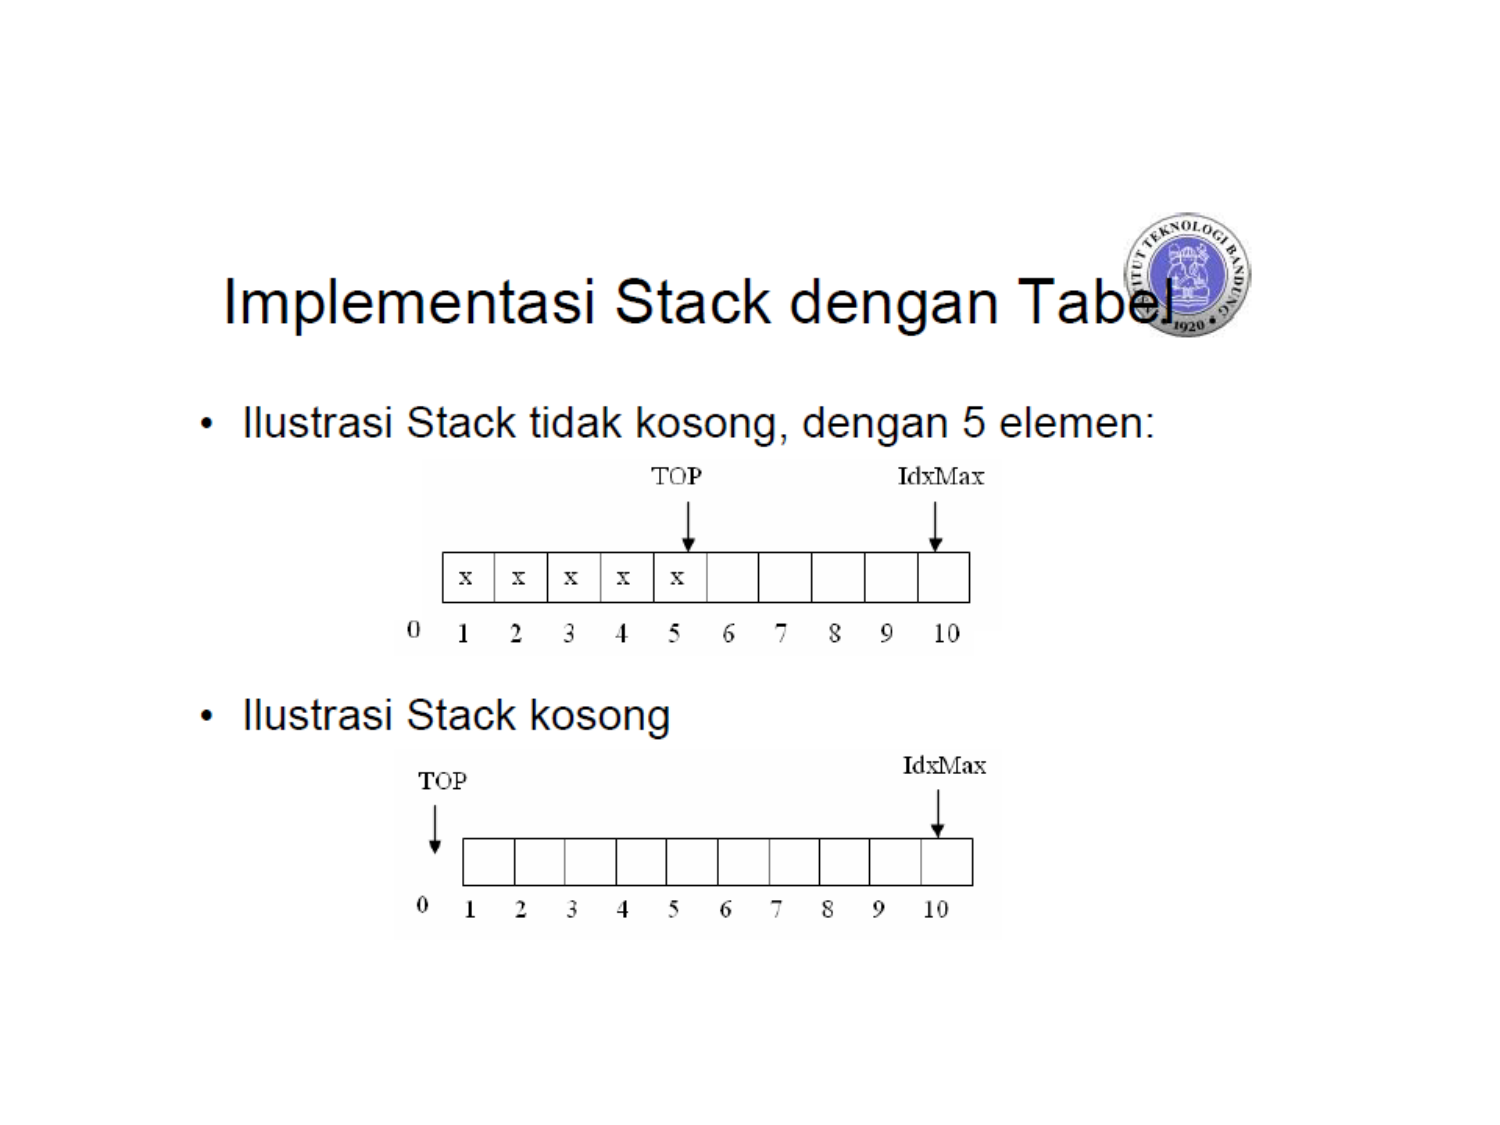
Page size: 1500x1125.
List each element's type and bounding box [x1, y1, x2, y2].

picture [159, 187, 1294, 944]
